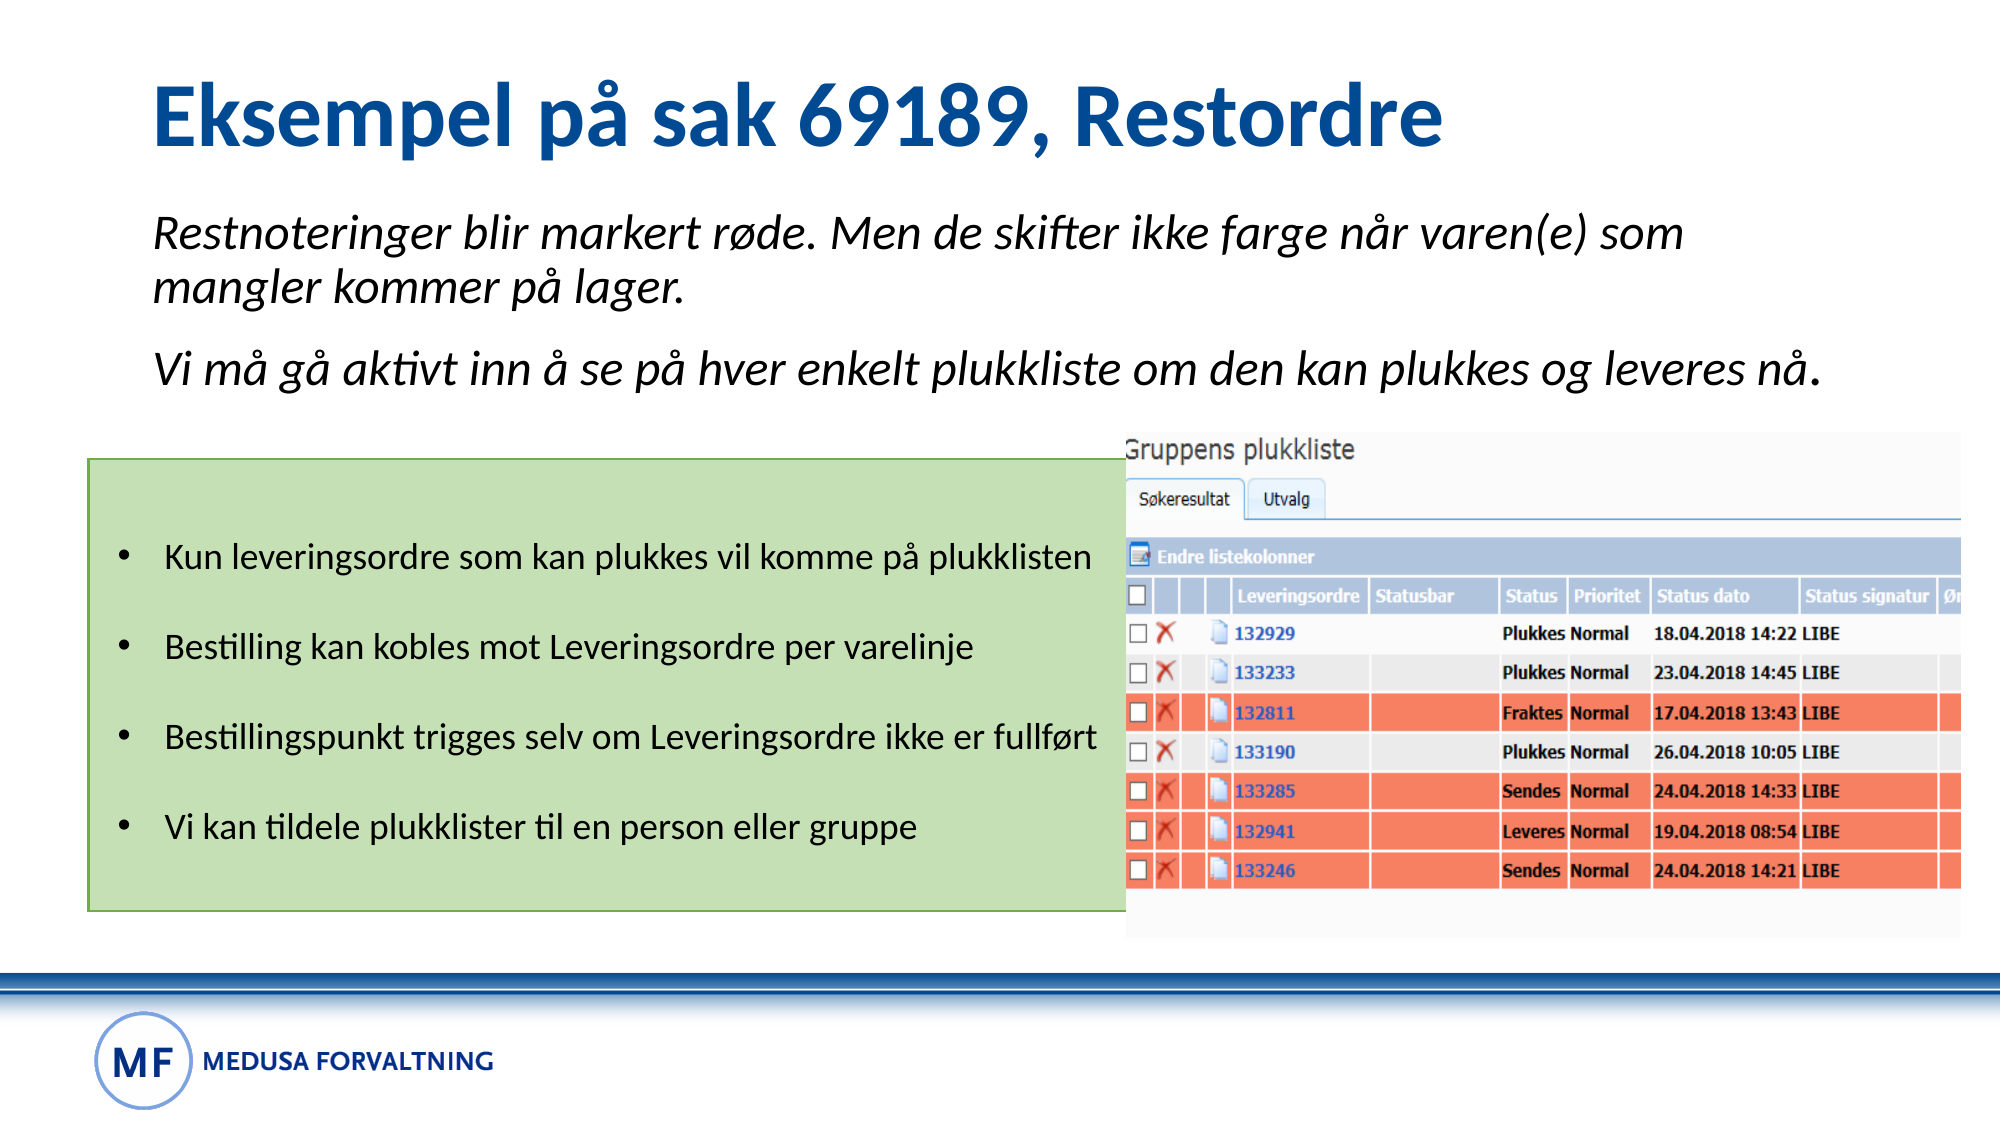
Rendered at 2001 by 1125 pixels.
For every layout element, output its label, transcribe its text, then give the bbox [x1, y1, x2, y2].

text_box Kun leveringsordre som kan plukkes vil komme på plukklisten Bestilling kan kobles mot Leveringsordre per varelinje Bestillingspunkt trigges selv om Leveringsordre ikke er fullført Vi kan tildele plukklister til en person eller gruppe [87, 458, 1126, 912]
picture [0, 0, 2001, 1125]
list Restnoteringer blir markert røde. Men de skifter ikke farge når varen(e) som mangler kommer på lager. Vi må gå aktivt inn å se på hver enkelt plukkliste om den kan plukkes og leveres nå. [137, 198, 1863, 458]
title Eksempel på sak 69189, Restordre [137, 59, 1863, 198]
